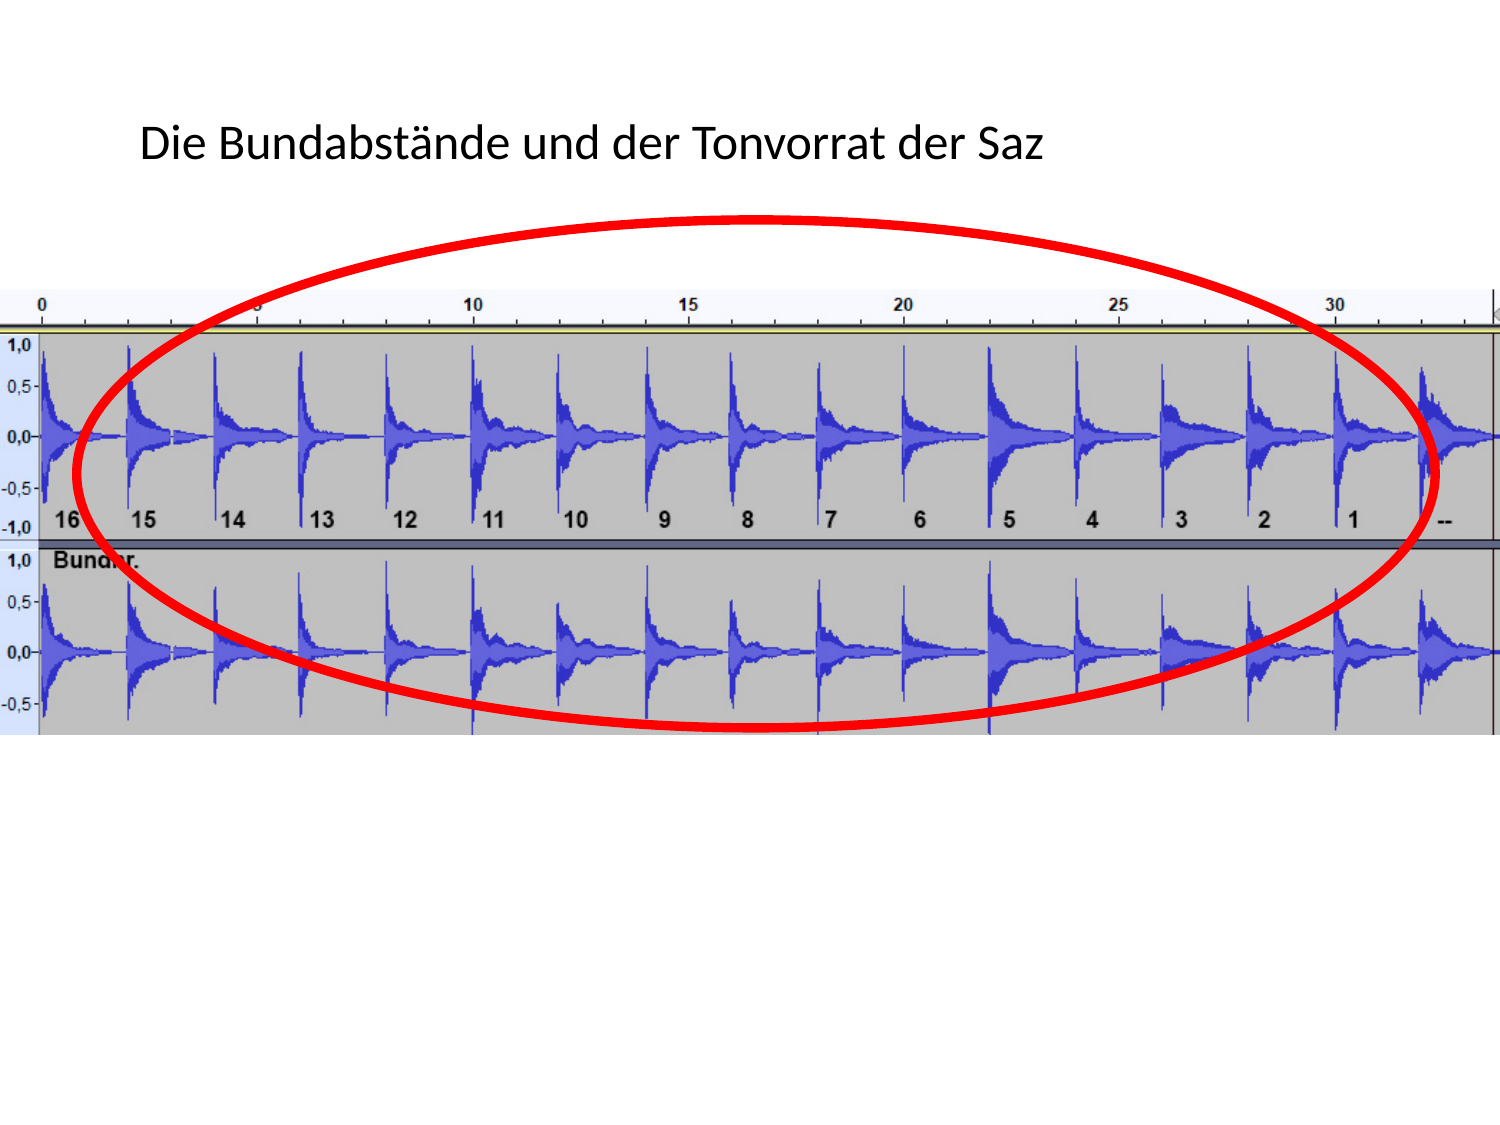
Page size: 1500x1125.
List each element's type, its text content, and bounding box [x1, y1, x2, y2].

text_box Die Bundabstände und der Tonvorrat der Saz [124, 101, 1060, 177]
picture [0, 278, 1500, 736]
text_box [319, 217, 1193, 277]
